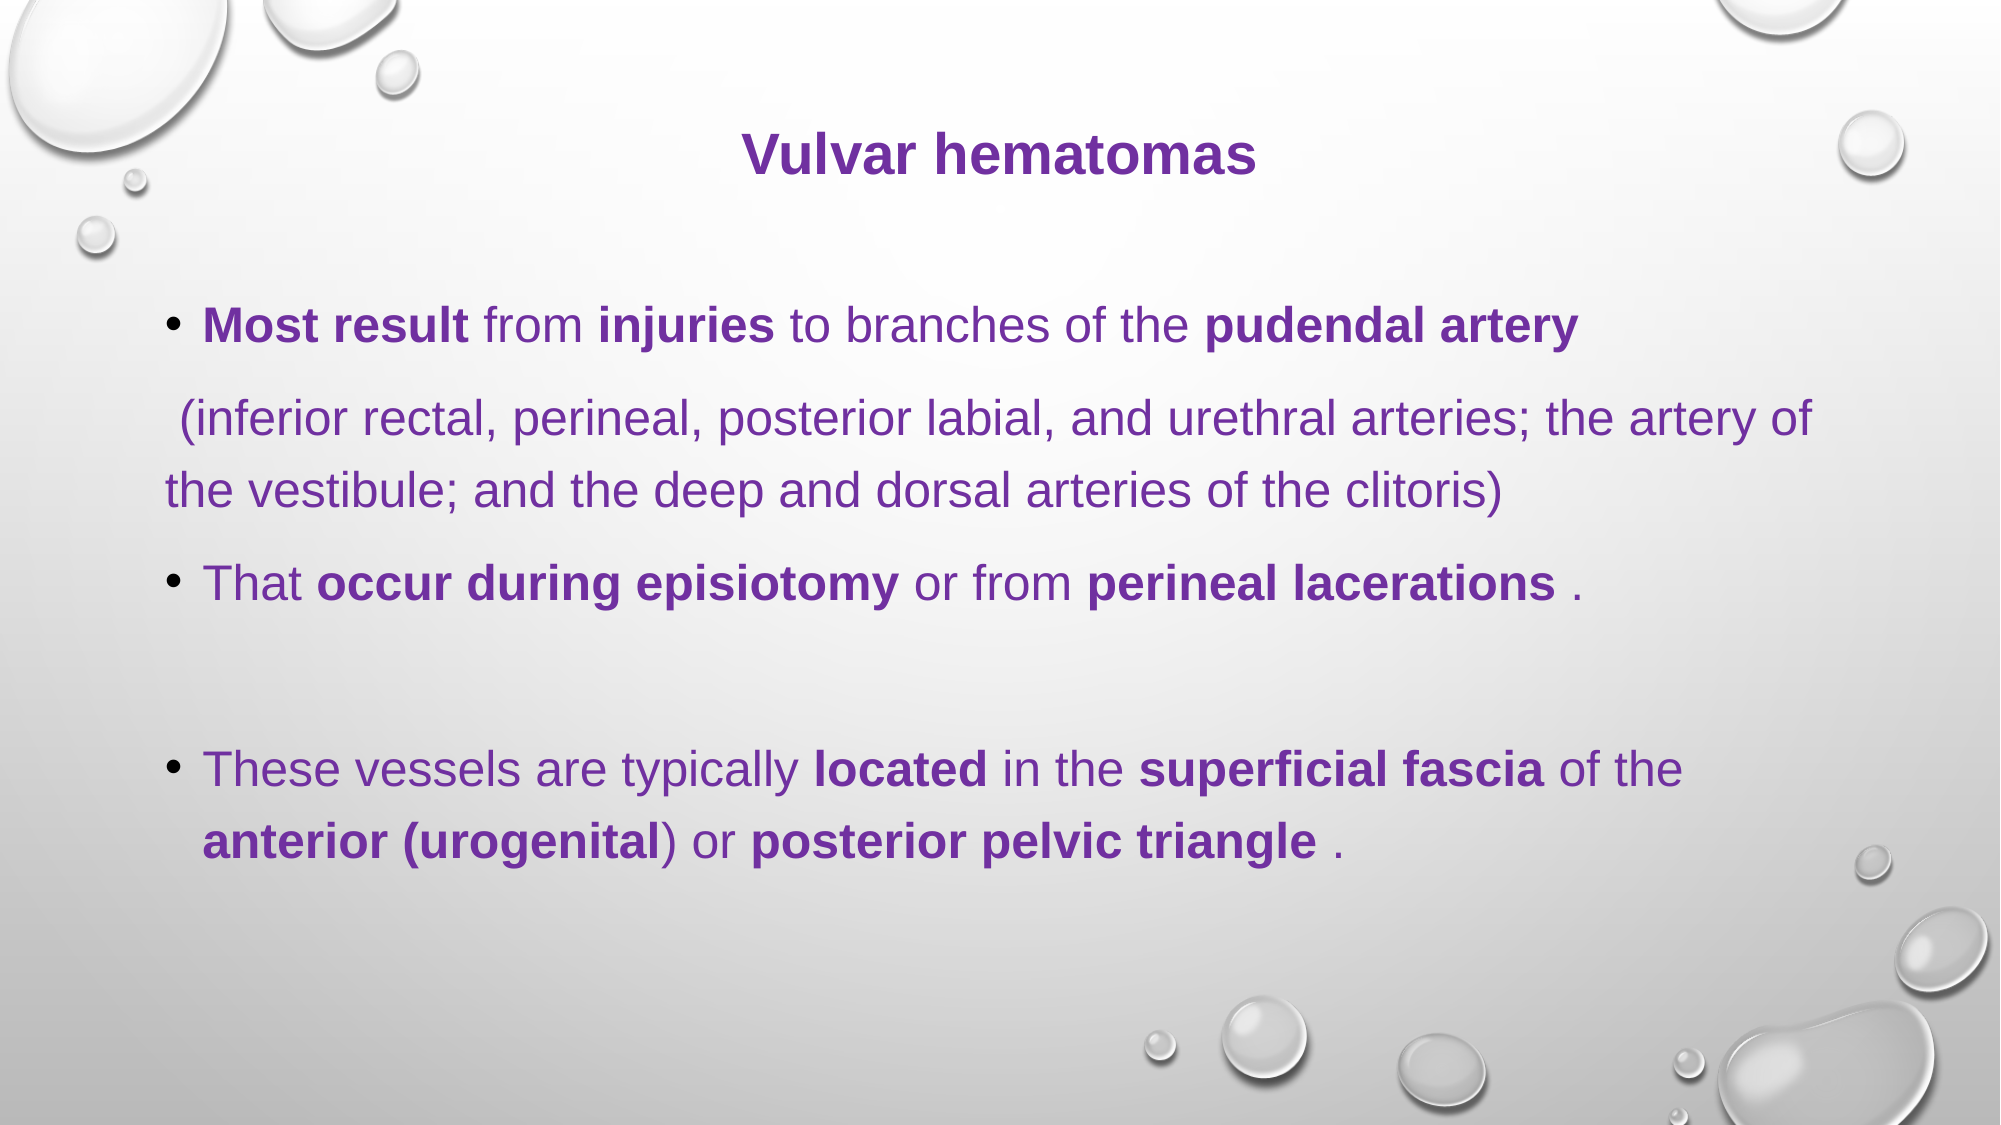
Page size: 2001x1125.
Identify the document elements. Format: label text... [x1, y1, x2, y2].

title Vulvar hematomas [149, 108, 1851, 202]
list Most result from injuries to branches of the pudendal artery (inferior rectal, perineal, posterior labial, and urethral arteries; the artery of the vestibule; and the deep and dorsal arteries of the clitoris) That occur during episiotomy or from perineal lacerations . These vessels are typically located in the superficial fascia of the anterior (urogenital) or posterior pelvic triangle . [149, 202, 1851, 950]
picture [0, 0, 2000, 1125]
